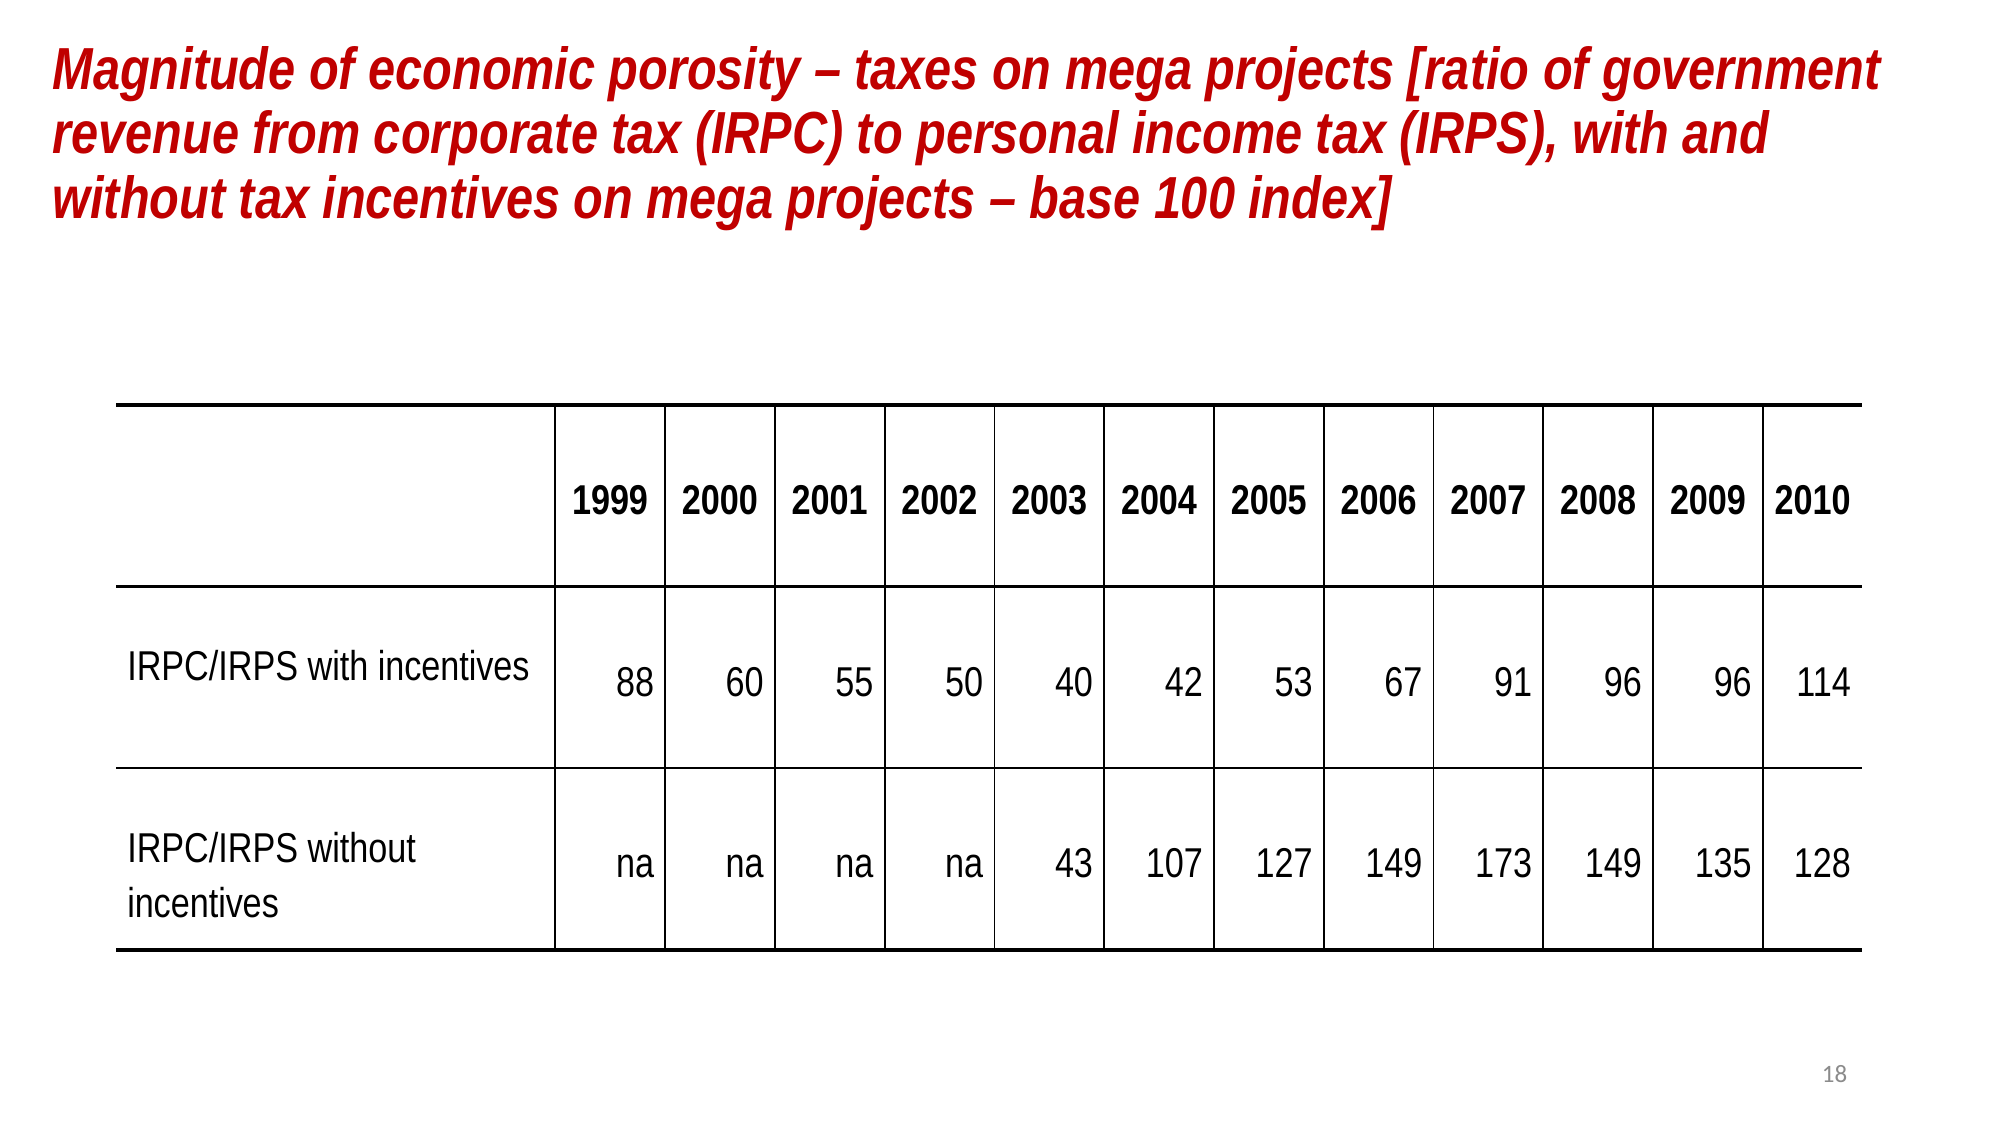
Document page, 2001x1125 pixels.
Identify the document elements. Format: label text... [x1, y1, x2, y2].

table_header 1999 [556, 407, 664, 585]
table_header 2002 [886, 407, 994, 585]
table_cell IRPC/IRPS with incentives [116, 588, 554, 767]
table_header 2006 [1325, 407, 1433, 585]
table_cell 40 [995, 588, 1103, 767]
table_cell 88 [556, 588, 664, 767]
table_cell 127 [1215, 769, 1323, 948]
table_cell 53 [1215, 588, 1323, 767]
table_header 2007 [1434, 407, 1542, 585]
table_cell IRPC/IRPS without incentives [116, 769, 554, 948]
table_cell 55 [776, 588, 884, 767]
table_cell 42 [1105, 588, 1213, 767]
table_cell 43 [995, 769, 1103, 948]
table_header 2010 [1764, 407, 1862, 585]
table_cell na [556, 769, 664, 948]
table_cell na [666, 769, 774, 948]
title Magnitude of economic porosity – taxes on mega projects [ratio of government revenue from corporate tax (IRPC) to personal income tax (IRPS), with and without tax incentives on mega projects – base 100 index] [37, 29, 1972, 240]
table_cell 114 [1764, 588, 1862, 767]
slide_number 18 [1412, 1042, 1863, 1103]
table_header 2004 [1105, 407, 1213, 585]
table_cell 173 [1434, 769, 1542, 948]
table_cell 96 [1544, 588, 1652, 767]
table_cell 91 [1434, 588, 1542, 767]
table_cell 149 [1325, 769, 1433, 948]
table_header 2008 [1544, 407, 1652, 585]
table_header 2003 [995, 407, 1103, 585]
table_cell na [886, 769, 994, 948]
table_cell 149 [1544, 769, 1652, 948]
table_header 2009 [1654, 407, 1762, 585]
table_header 2005 [1215, 407, 1323, 585]
table_cell 67 [1325, 588, 1433, 767]
table_cell na [776, 769, 884, 948]
table_cell 50 [886, 588, 994, 767]
table_header 2000 [666, 407, 774, 585]
table_cell 60 [666, 588, 774, 767]
table_header 2001 [776, 407, 884, 585]
table_cell 96 [1654, 588, 1762, 767]
table_cell 128 [1764, 769, 1862, 948]
table_header [116, 407, 554, 585]
table_cell 135 [1654, 769, 1762, 948]
table_cell 107 [1105, 769, 1213, 948]
